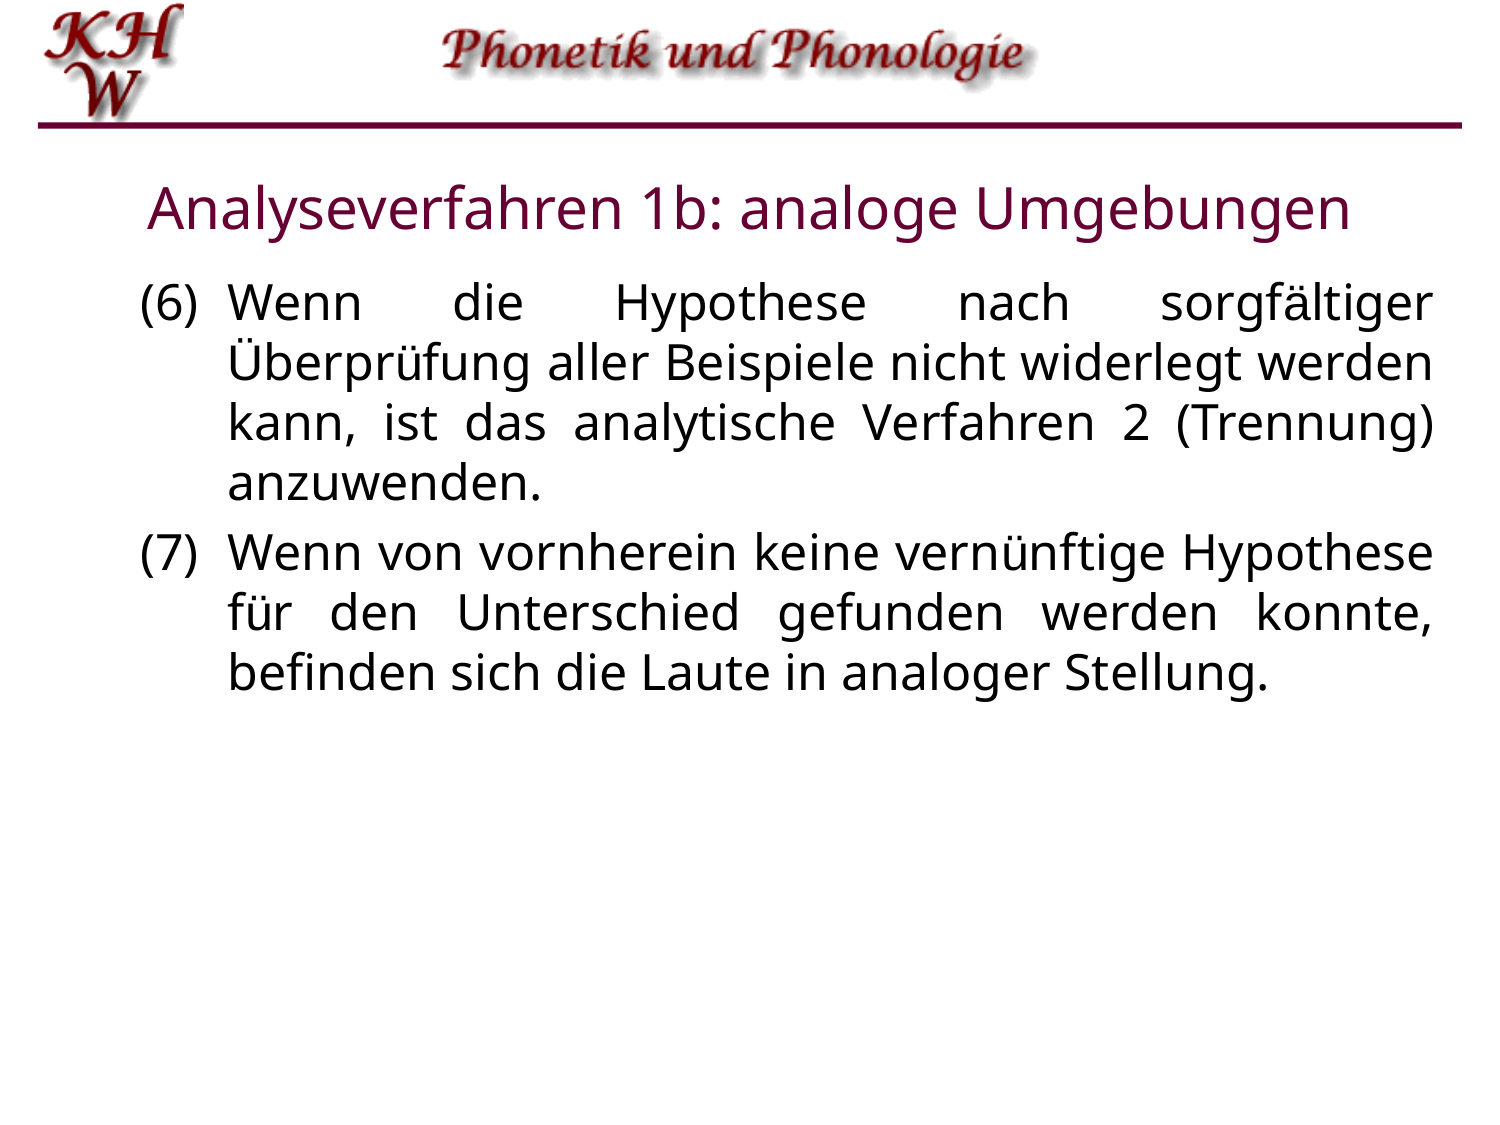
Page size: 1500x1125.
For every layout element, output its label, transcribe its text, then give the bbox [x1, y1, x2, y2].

picture [42, 0, 184, 122]
title Analyseverfahren 1b: analoge Umgebungen [41, 125, 1459, 288]
list Wenn die Hypothese nach sorgfältiger Überprüfung aller Beispiele nicht widerlegt werden kann, ist das analytische Verfahren 2 (Trennung) anzuwenden. Wenn von vornherein keine vernünftige Hypothese für den Unterschied gefunden werden konnte, befinden sich die Laute in analoger Stellung. [125, 262, 1450, 1000]
picture [442, 18, 1046, 105]
